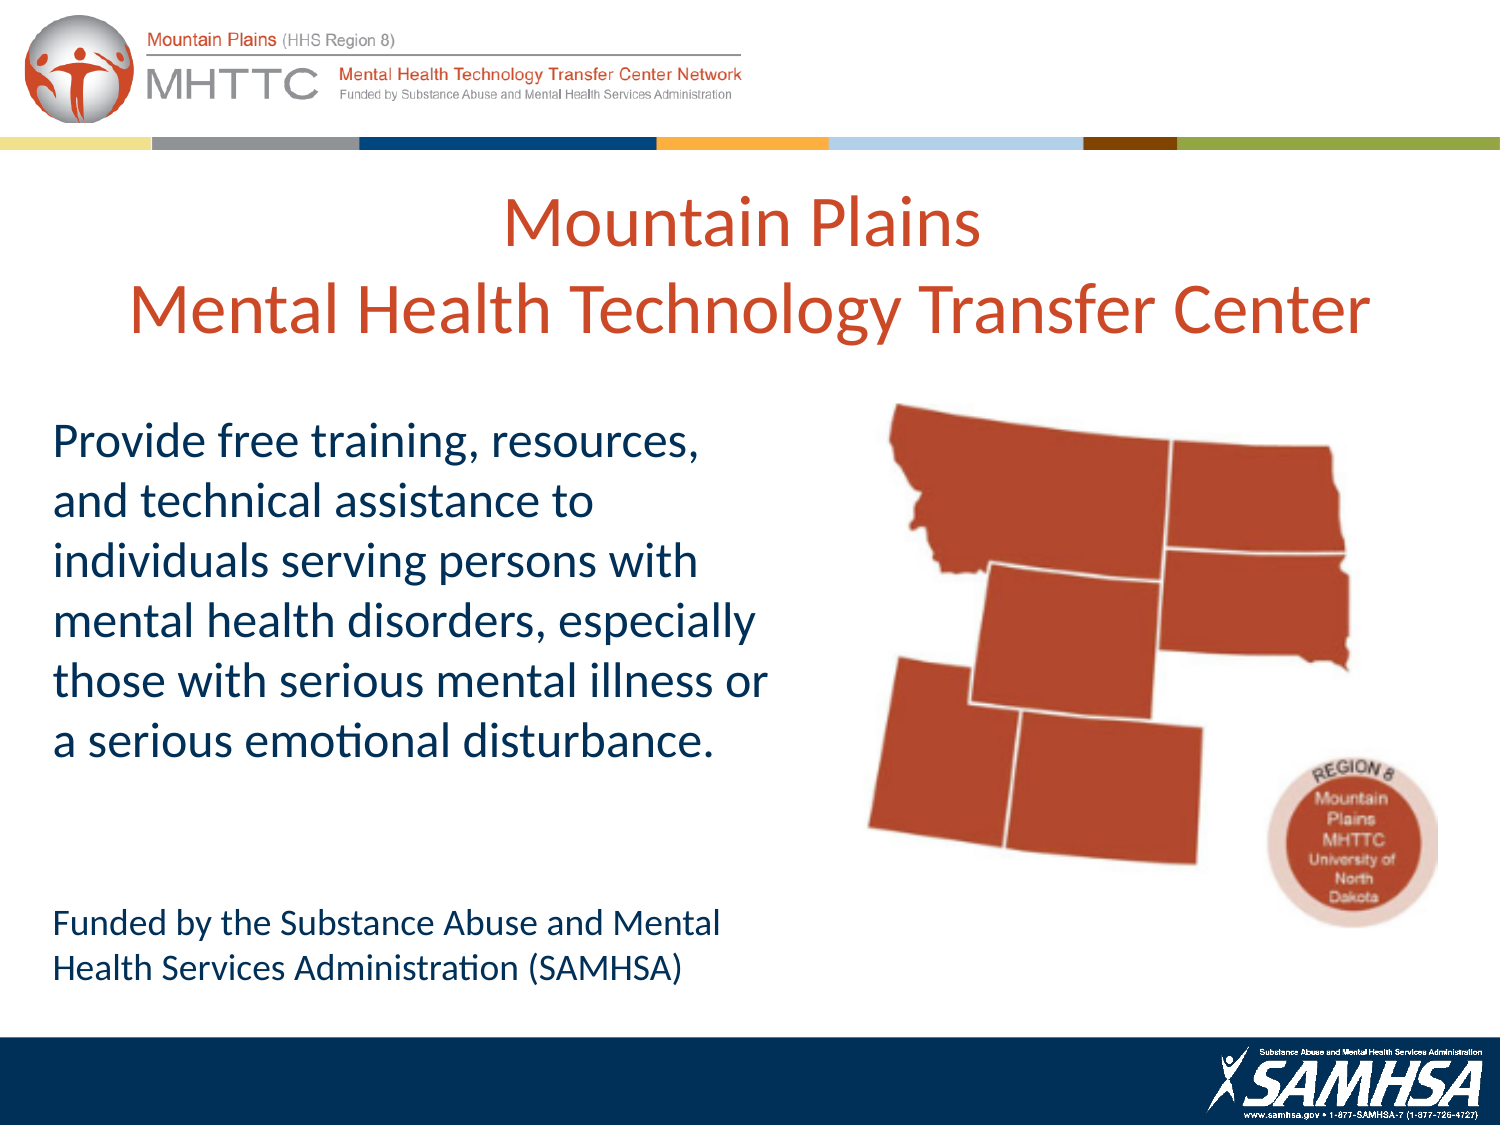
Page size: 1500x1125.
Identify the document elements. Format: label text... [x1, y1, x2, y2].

title Mountain Plains Mental Health Technology Transfer Center [76, 187, 1425, 334]
picture [862, 374, 1438, 966]
picture [1200, 1037, 1488, 1125]
picture [0, 137, 1500, 150]
list Provide free training, resources, and technical assistance to individuals serving persons with mental health disorders, especially those with serious mental illness or a serious emotional disturbance. Funded by the Substance Abuse and Mental Health Services Administration (SAMHSA) [37, 399, 799, 1039]
